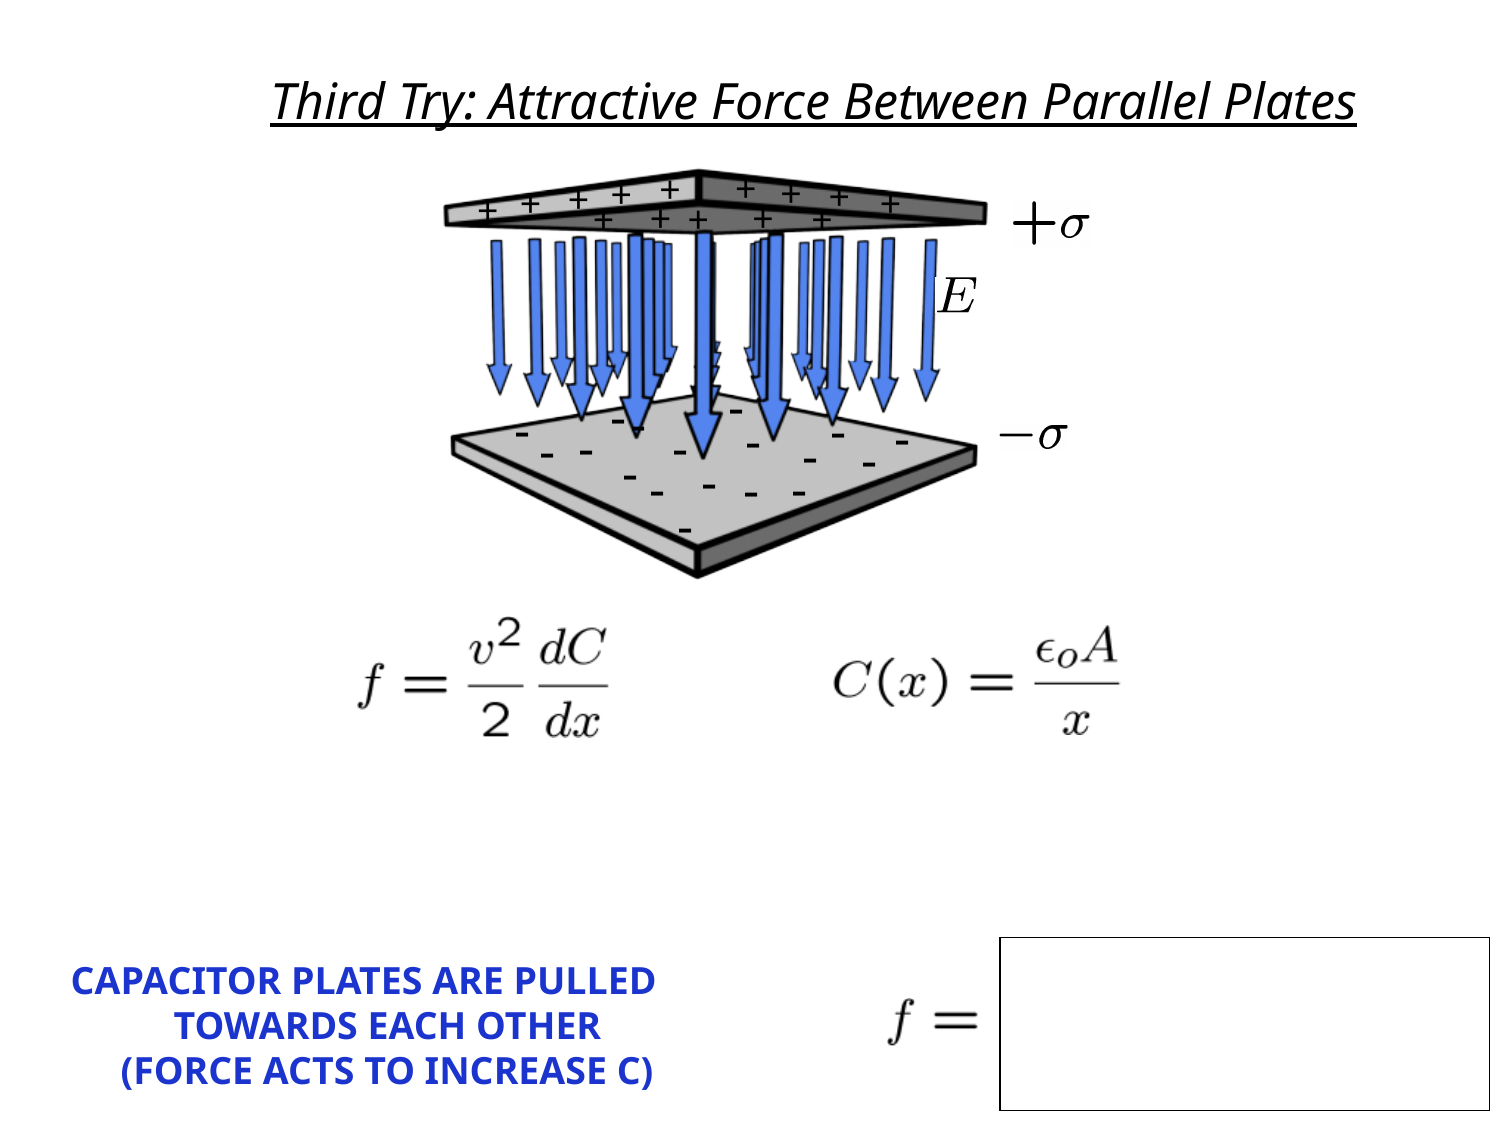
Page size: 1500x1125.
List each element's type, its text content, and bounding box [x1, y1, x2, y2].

picture [832, 623, 1122, 736]
text_box Third Try: Attractive Force Between Parallel Plates [255, 62, 1373, 138]
picture [999, 424, 1069, 451]
picture [410, 134, 998, 589]
picture [356, 616, 610, 738]
picture [887, 998, 979, 1048]
text_box [999, 937, 1490, 1111]
picture [1012, 199, 1091, 246]
text_box CAPACITOR PLATES ARE PULLED TOWARDS EACH OTHER (FORCE ACTS TO INCREASE C) [37, 949, 700, 1100]
